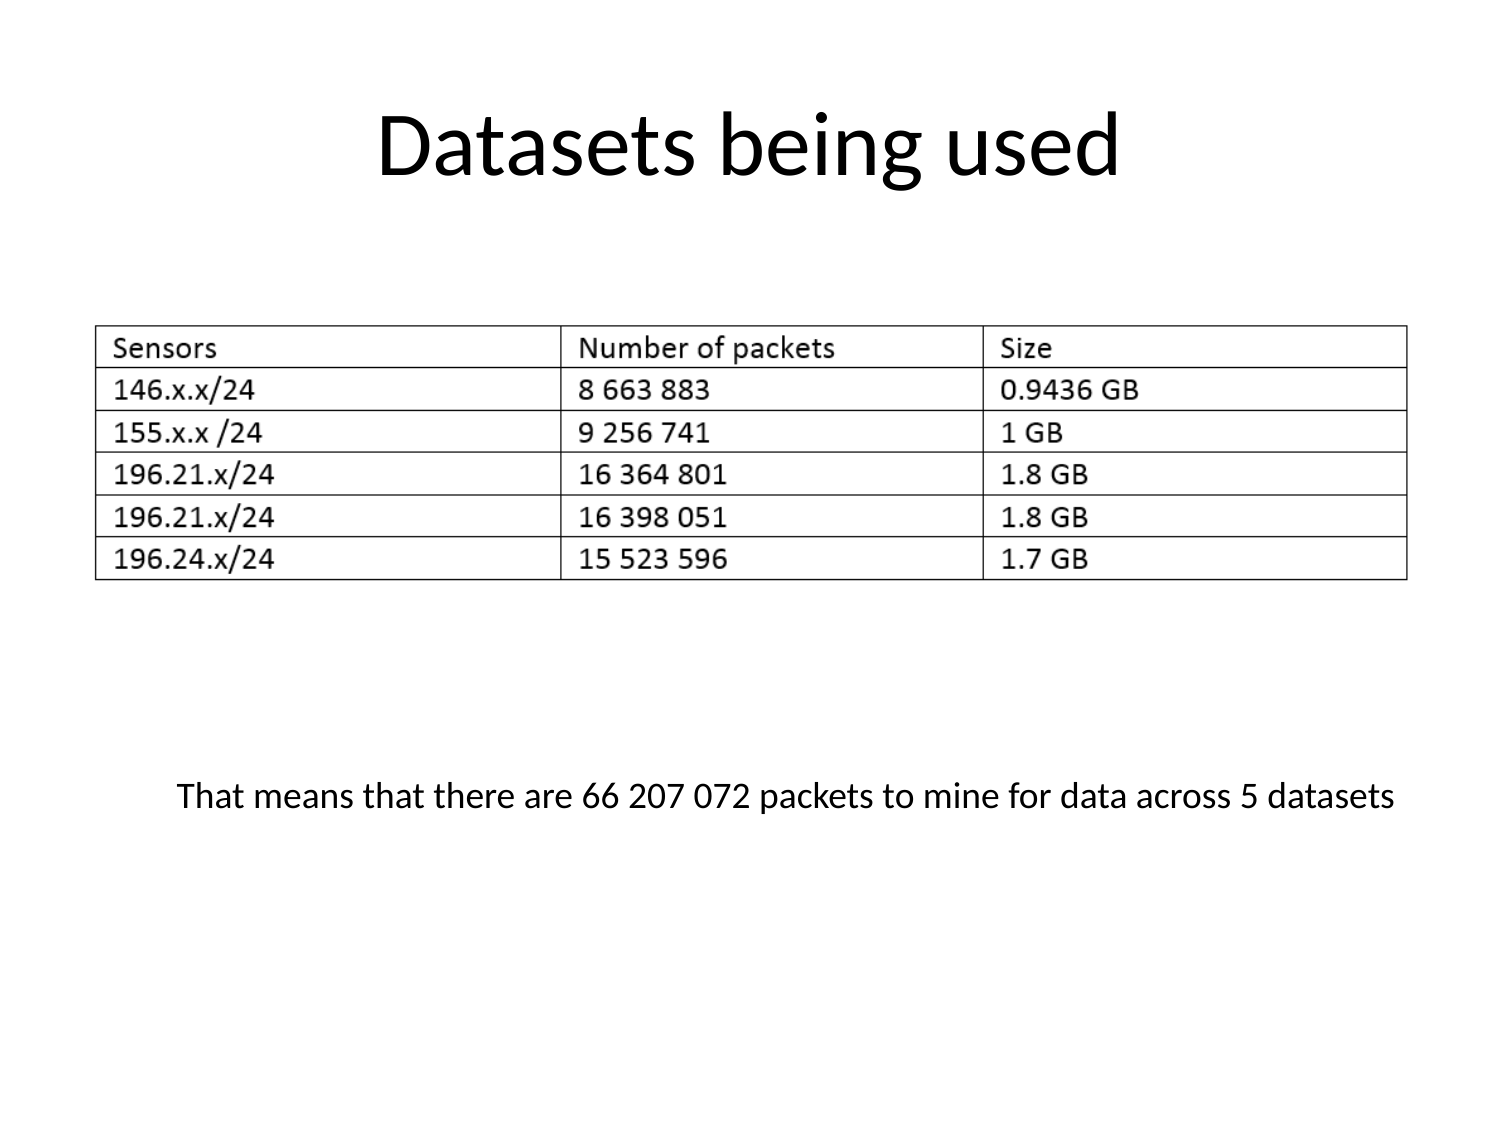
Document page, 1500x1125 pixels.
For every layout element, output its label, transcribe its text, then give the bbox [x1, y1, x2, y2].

text_box That means that there are 66 207 072 packets to mine for data across 5 datasets [161, 763, 1412, 868]
title Datasets being used [75, 45, 1425, 233]
picture [80, 314, 1419, 599]
